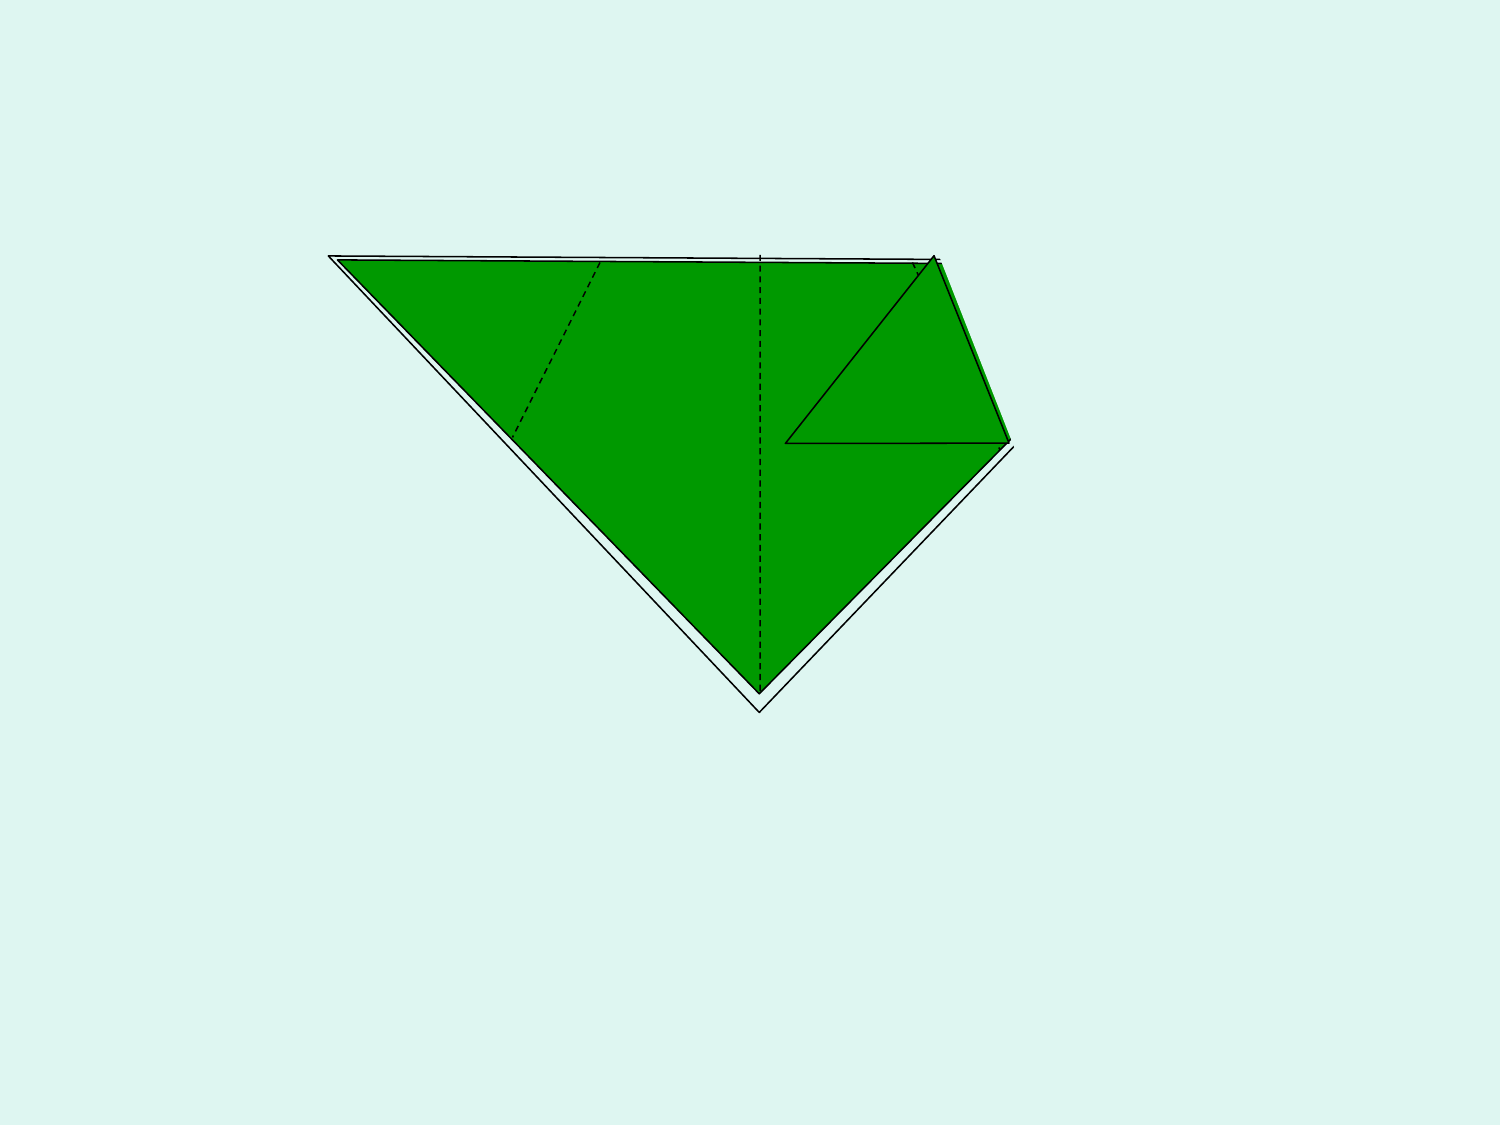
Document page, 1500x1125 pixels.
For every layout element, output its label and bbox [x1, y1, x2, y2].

text_box [785, 255, 1010, 444]
text_box [337, 259, 1006, 694]
text_box [938, 263, 1011, 441]
text_box [937, 245, 1231, 513]
text_box [328, 255, 1014, 713]
